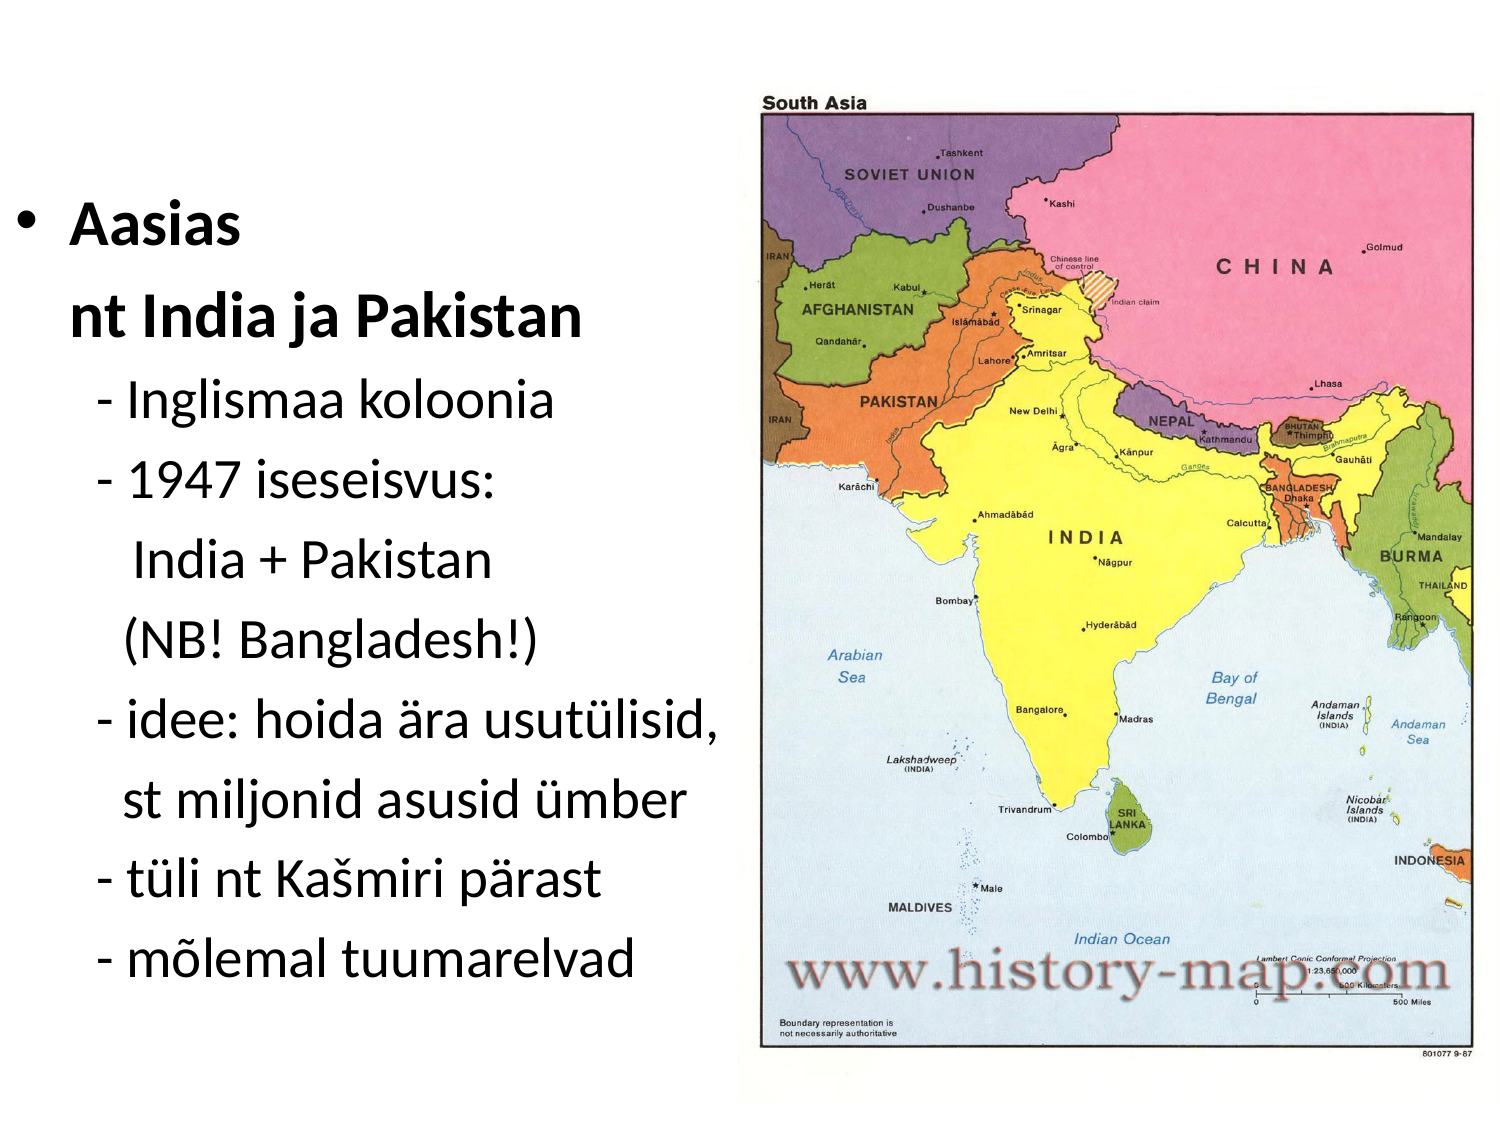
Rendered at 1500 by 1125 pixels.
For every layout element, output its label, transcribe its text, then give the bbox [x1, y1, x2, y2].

picture [737, 85, 1500, 1102]
list Aasias nt India ja Pakistan - Inglismaa koloonia - 1947 iseseisvus: India + Pakistan (NB! Bangladesh!) - idee: hoida ära usutülisid, st miljonid asusid ümber - tüli nt Kašmiri pärast - mõlemal tuumarelvad [0, 172, 732, 1005]
